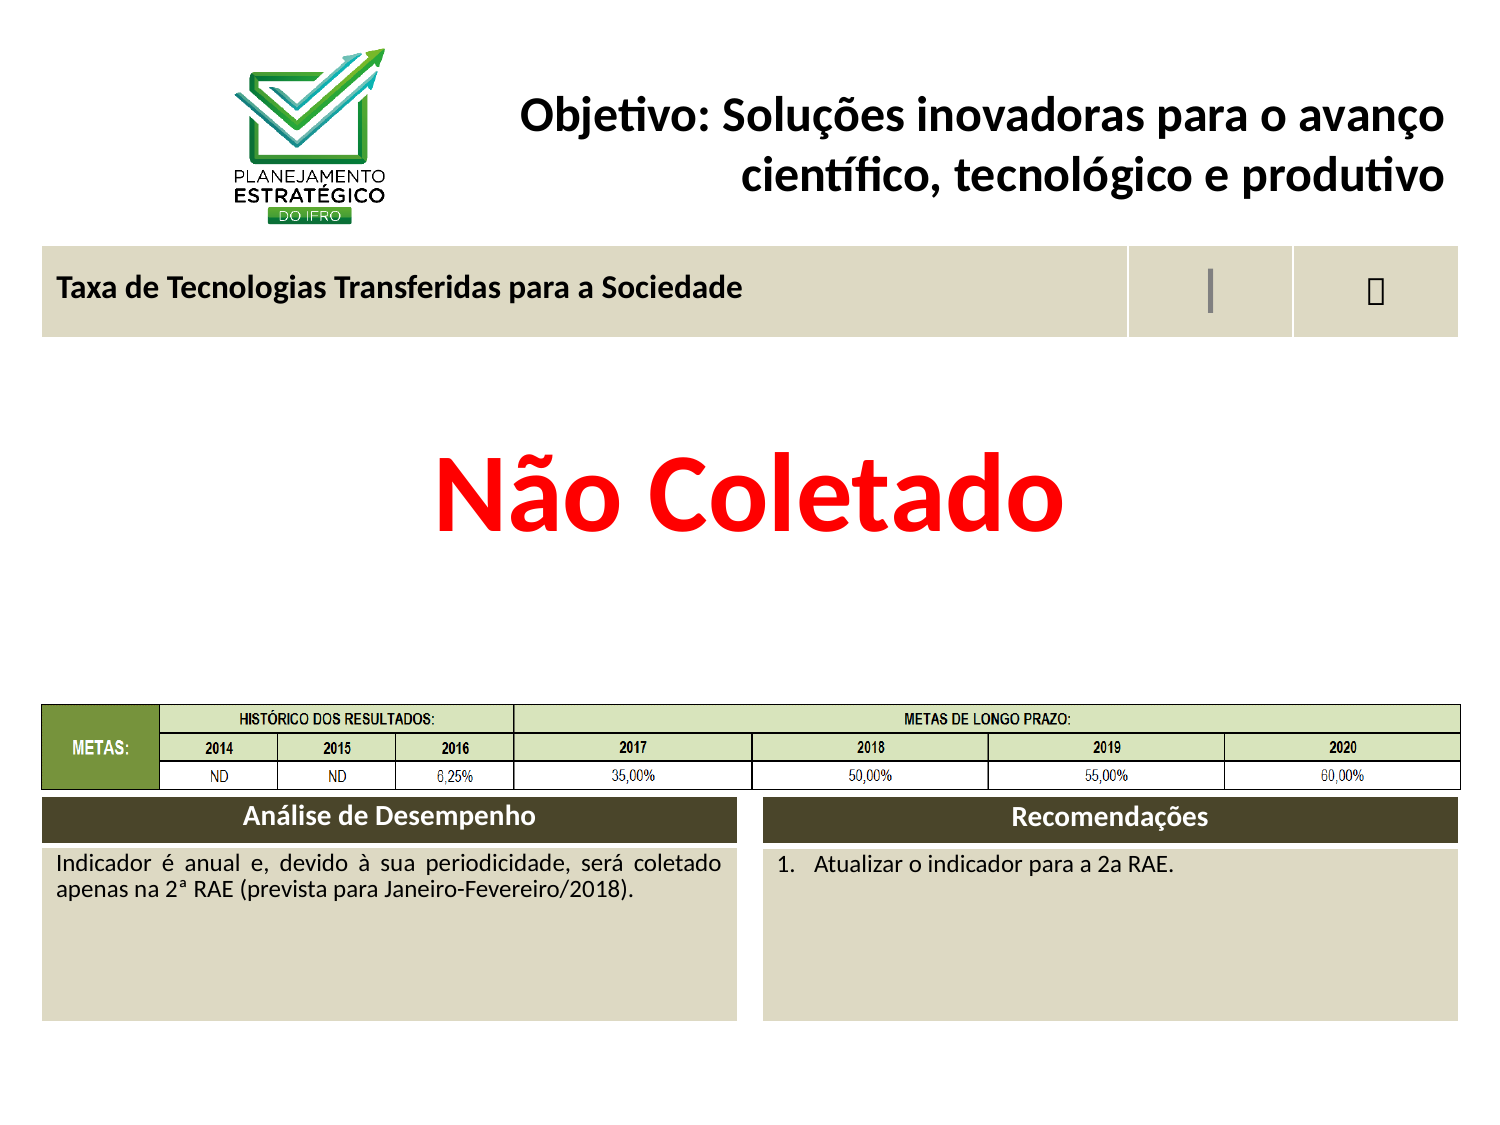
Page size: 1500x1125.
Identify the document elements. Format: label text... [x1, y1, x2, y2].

table_header  [1294, 246, 1458, 337]
table_cell Atualizar o indicador para a 2a RAE. [763, 849, 1458, 1021]
table_header l [1129, 246, 1292, 337]
picture [226, 42, 393, 229]
table_header Recomendações [763, 798, 1458, 843]
table_cell Indicador é anual e, devido à sua periodicidade, será coletado apenas na 2ª RAE (prevista para Janeiro-Fevereiro/2018). [42, 848, 737, 1021]
table_header Taxa de Tecnologias Transferidas para a Sociedade [42, 246, 1127, 337]
table_header Análise de Desempenho [42, 798, 737, 843]
text_box Objetivo: Soluções inovadoras para o avanço científico, tecnológico e produtivo [383, 73, 1461, 209]
text_box Não Coletado [418, 410, 1082, 561]
picture [40, 703, 1461, 790]
